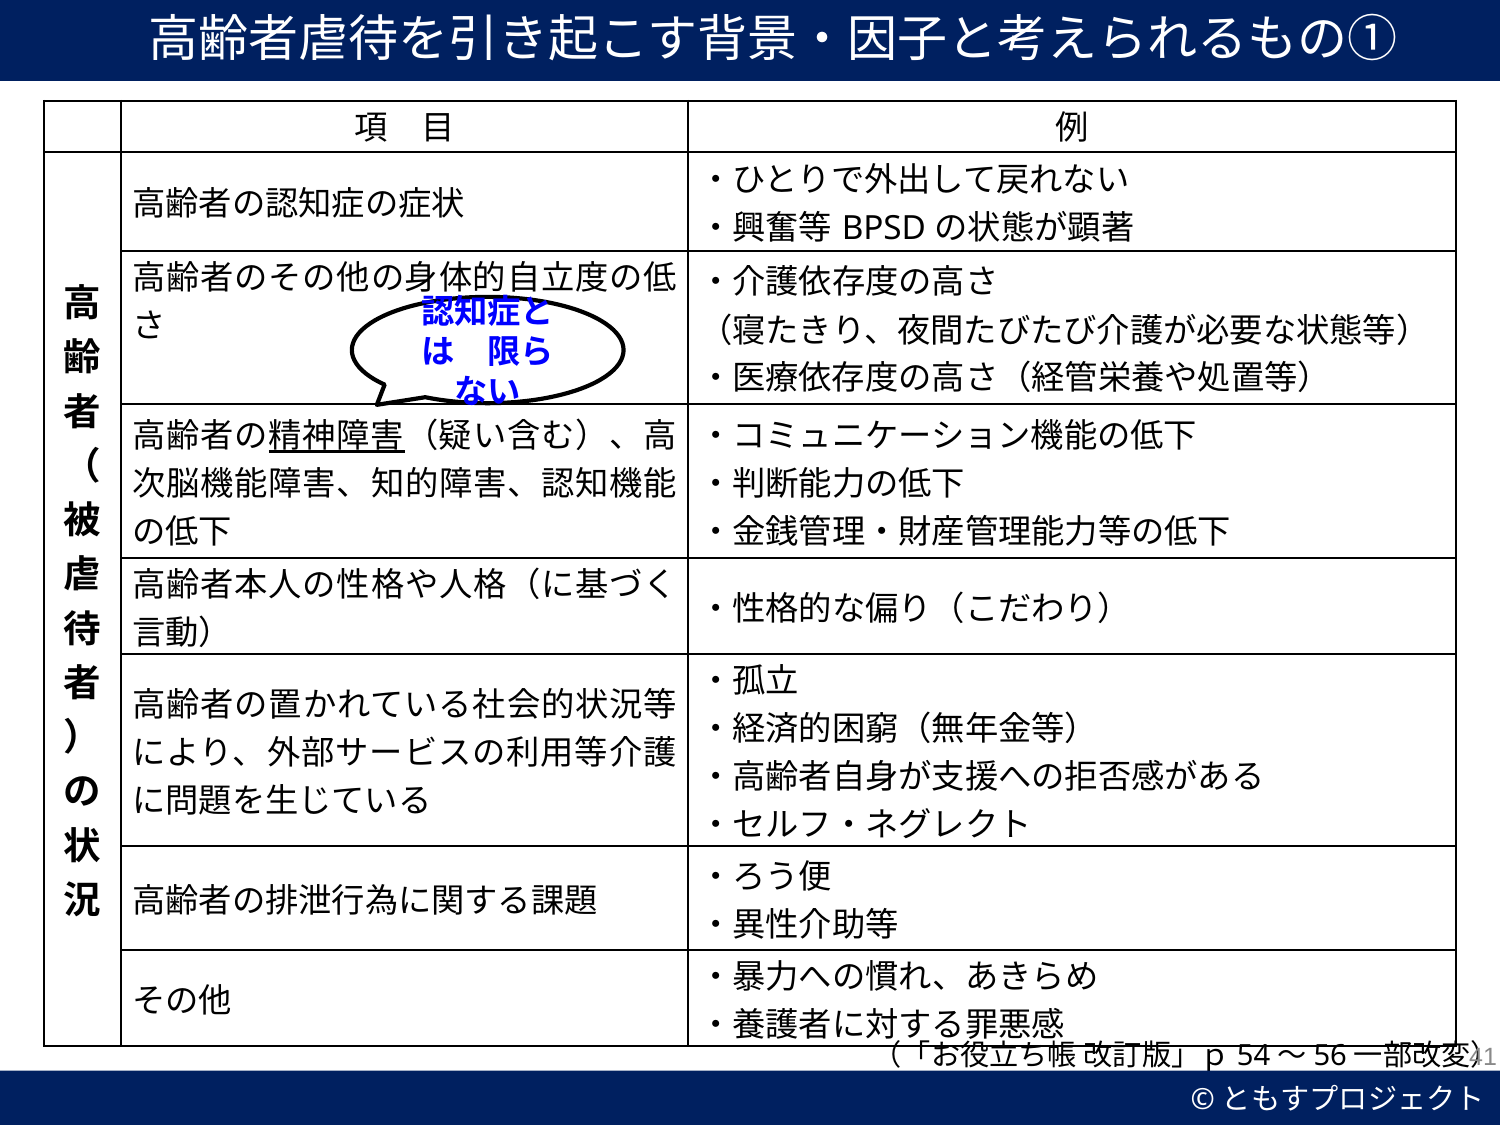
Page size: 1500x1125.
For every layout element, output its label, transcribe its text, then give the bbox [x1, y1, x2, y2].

table_header 項 目 [122, 102, 687, 151]
text_box （「お役立ち帳 改訂版」ｐ54～56一部改変） [857, 1028, 1162, 1069]
table_header [45, 102, 120, 151]
text_box 認知症とは 限らない [349, 294, 626, 407]
table_cell 高齢者の認知症の症状 [122, 153, 687, 250]
text_box 高齢者虐待を引き起こす背景・因子と考えられるもの① [0, 0, 1500, 83]
table_cell 高齢者本人の性格や人格（に基づく言動） [122, 559, 687, 653]
table_cell ・暴力への慣れ、あきらめ ・養護者に対する罪悪感 [689, 951, 1455, 1045]
text_box 41 [1162, 1025, 1500, 1086]
table_cell ・コミュニケーション機能の低下 ・判断能力の低下 ・金銭管理・財産管理能力等の低下 [689, 405, 1455, 557]
table_cell 高齢者のその他の身体的自立度の低さ [122, 252, 687, 403]
table_cell 高齢者の精神障害（疑い含む）、高次脳機能障害、知的障害、認知機能の低下 [122, 405, 687, 557]
table_cell ・ろう便 ・異性介助等 [689, 847, 1455, 949]
table_cell ・性格的な偏り（こだわり） [689, 559, 1455, 653]
table_cell ・ひとりで外出して戻れない ・興奮等BPSDの状態が顕著 [689, 153, 1455, 250]
table_cell 高齢者の排泄行為に関する課題 [122, 847, 687, 949]
table_cell 高齢者の置かれている社会的状況等により、外部サービスの利用等介護に問題を生じている [122, 655, 687, 845]
text_box ©ともすプロジェクト [0, 1069, 1500, 1125]
table_cell 高齢者（被虐待者）の状況 [45, 153, 120, 1045]
table_cell その他 [122, 951, 687, 1045]
table_header 例 [689, 102, 1455, 151]
table_cell ・介護依存度の高さ （寝たきり、夜間たびたび介護が必要な状態等） ・医療依存度の高さ（経管栄養や処置等） [689, 252, 1455, 403]
table_cell ・孤立 ・経済的困窮（無年金等） ・高齢者自身が支援への拒否感がある ・セルフ・ネグレクト [689, 655, 1455, 845]
